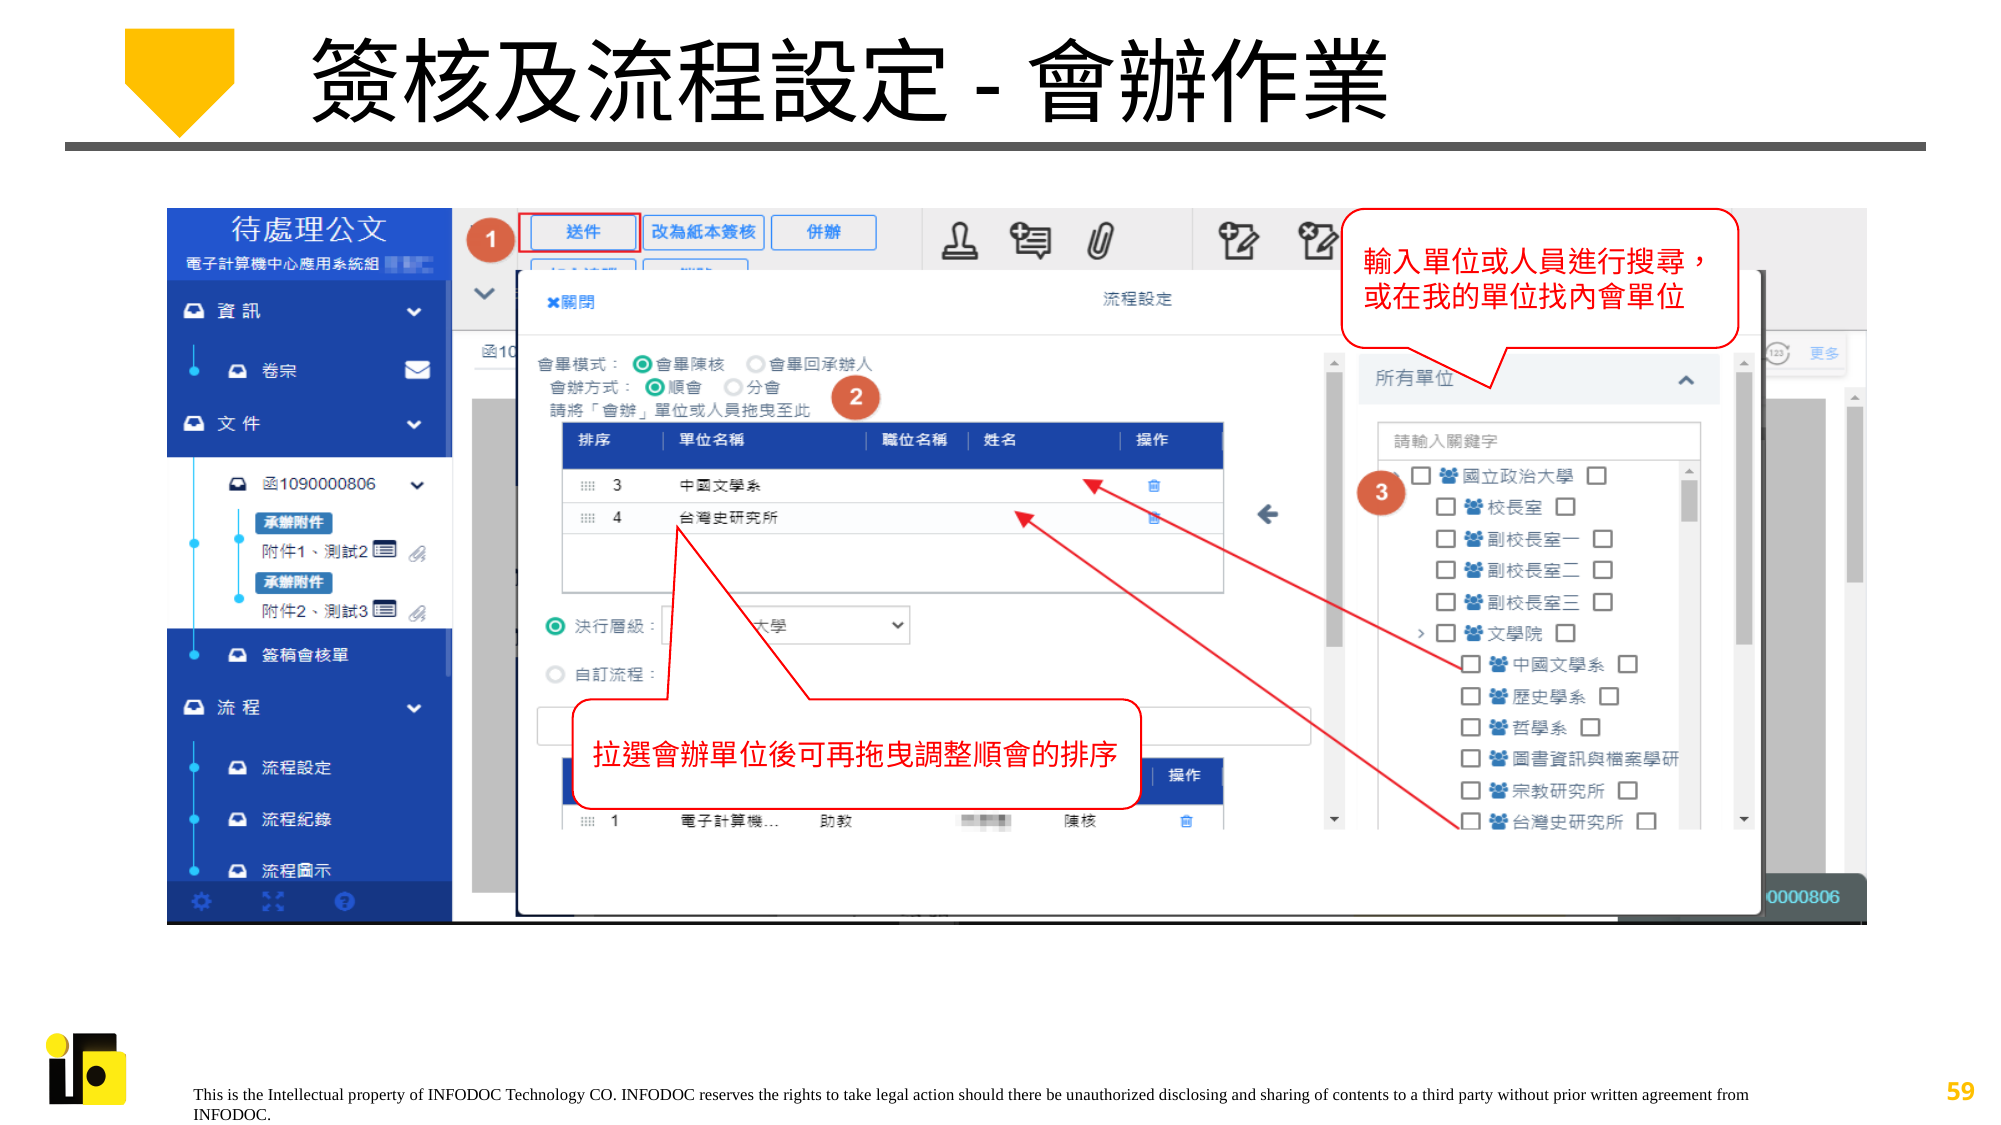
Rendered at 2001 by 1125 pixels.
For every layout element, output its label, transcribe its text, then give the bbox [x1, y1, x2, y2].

picture [38, 973, 127, 1125]
title 簽核及流程設定-會辦作業 [294, 29, 1662, 129]
slide_number 59 [1540, 1062, 1991, 1123]
picture [167, 208, 1867, 925]
